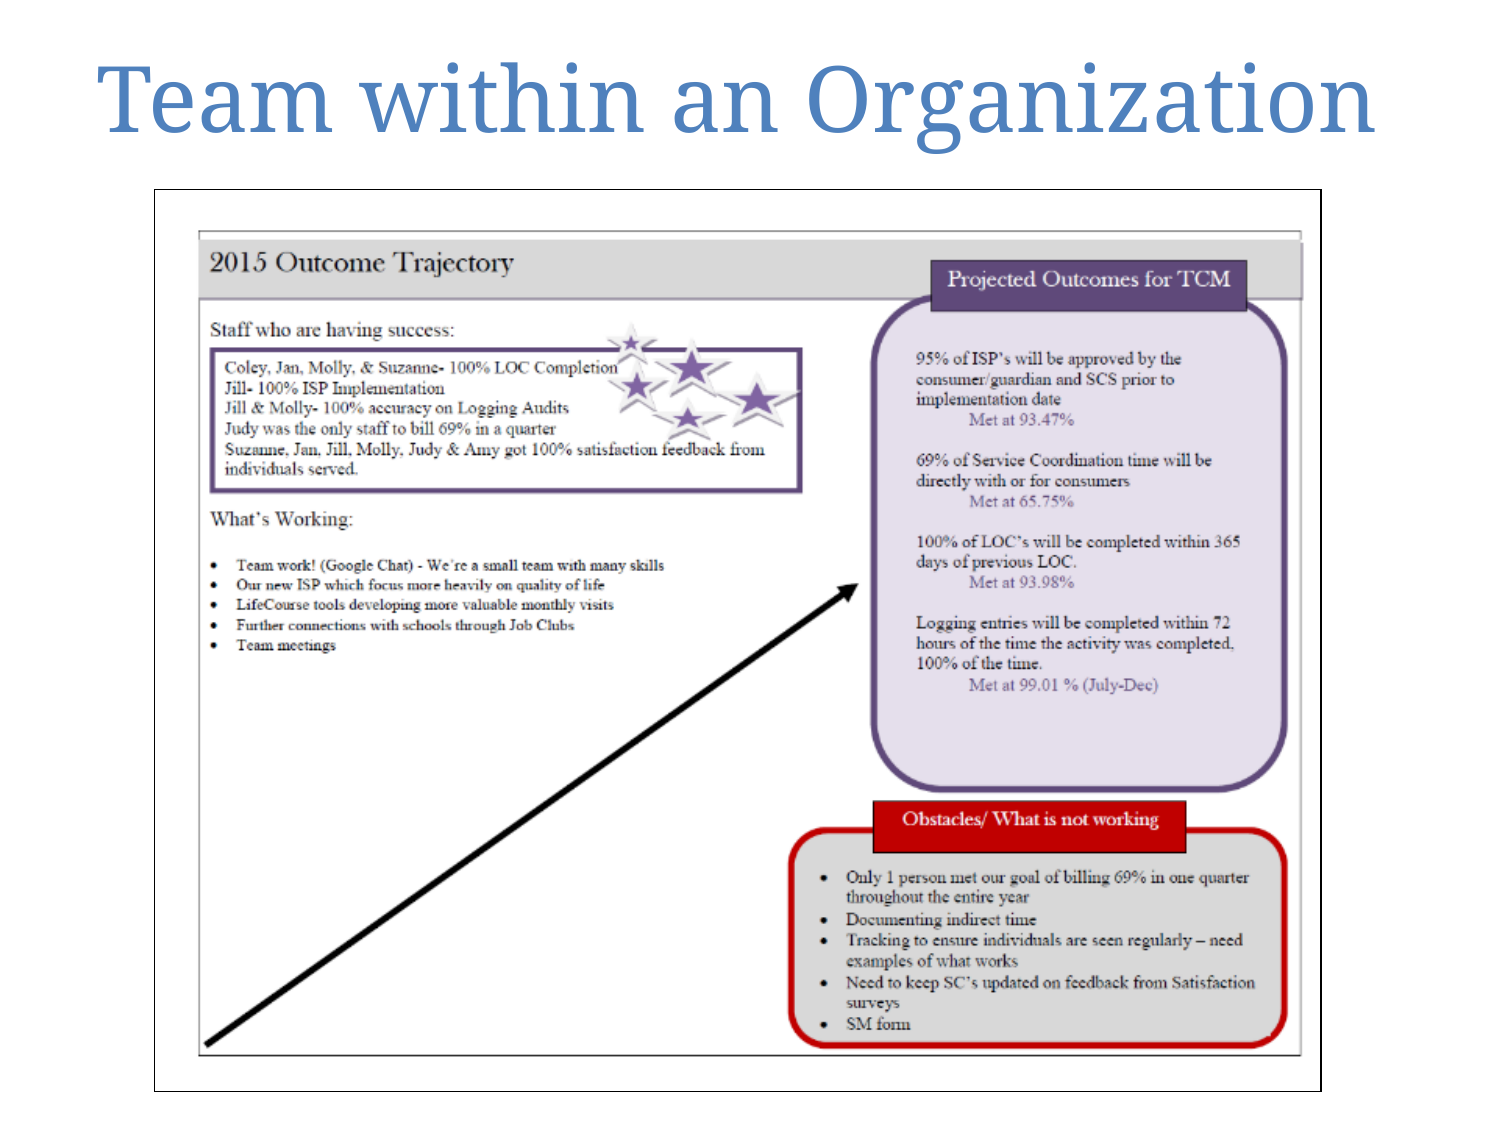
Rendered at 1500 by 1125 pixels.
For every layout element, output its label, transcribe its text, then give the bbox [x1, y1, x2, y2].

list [154, 189, 1321, 1092]
title [0, 45, 1350, 233]
text_box Team within an Organization [81, 33, 1394, 159]
